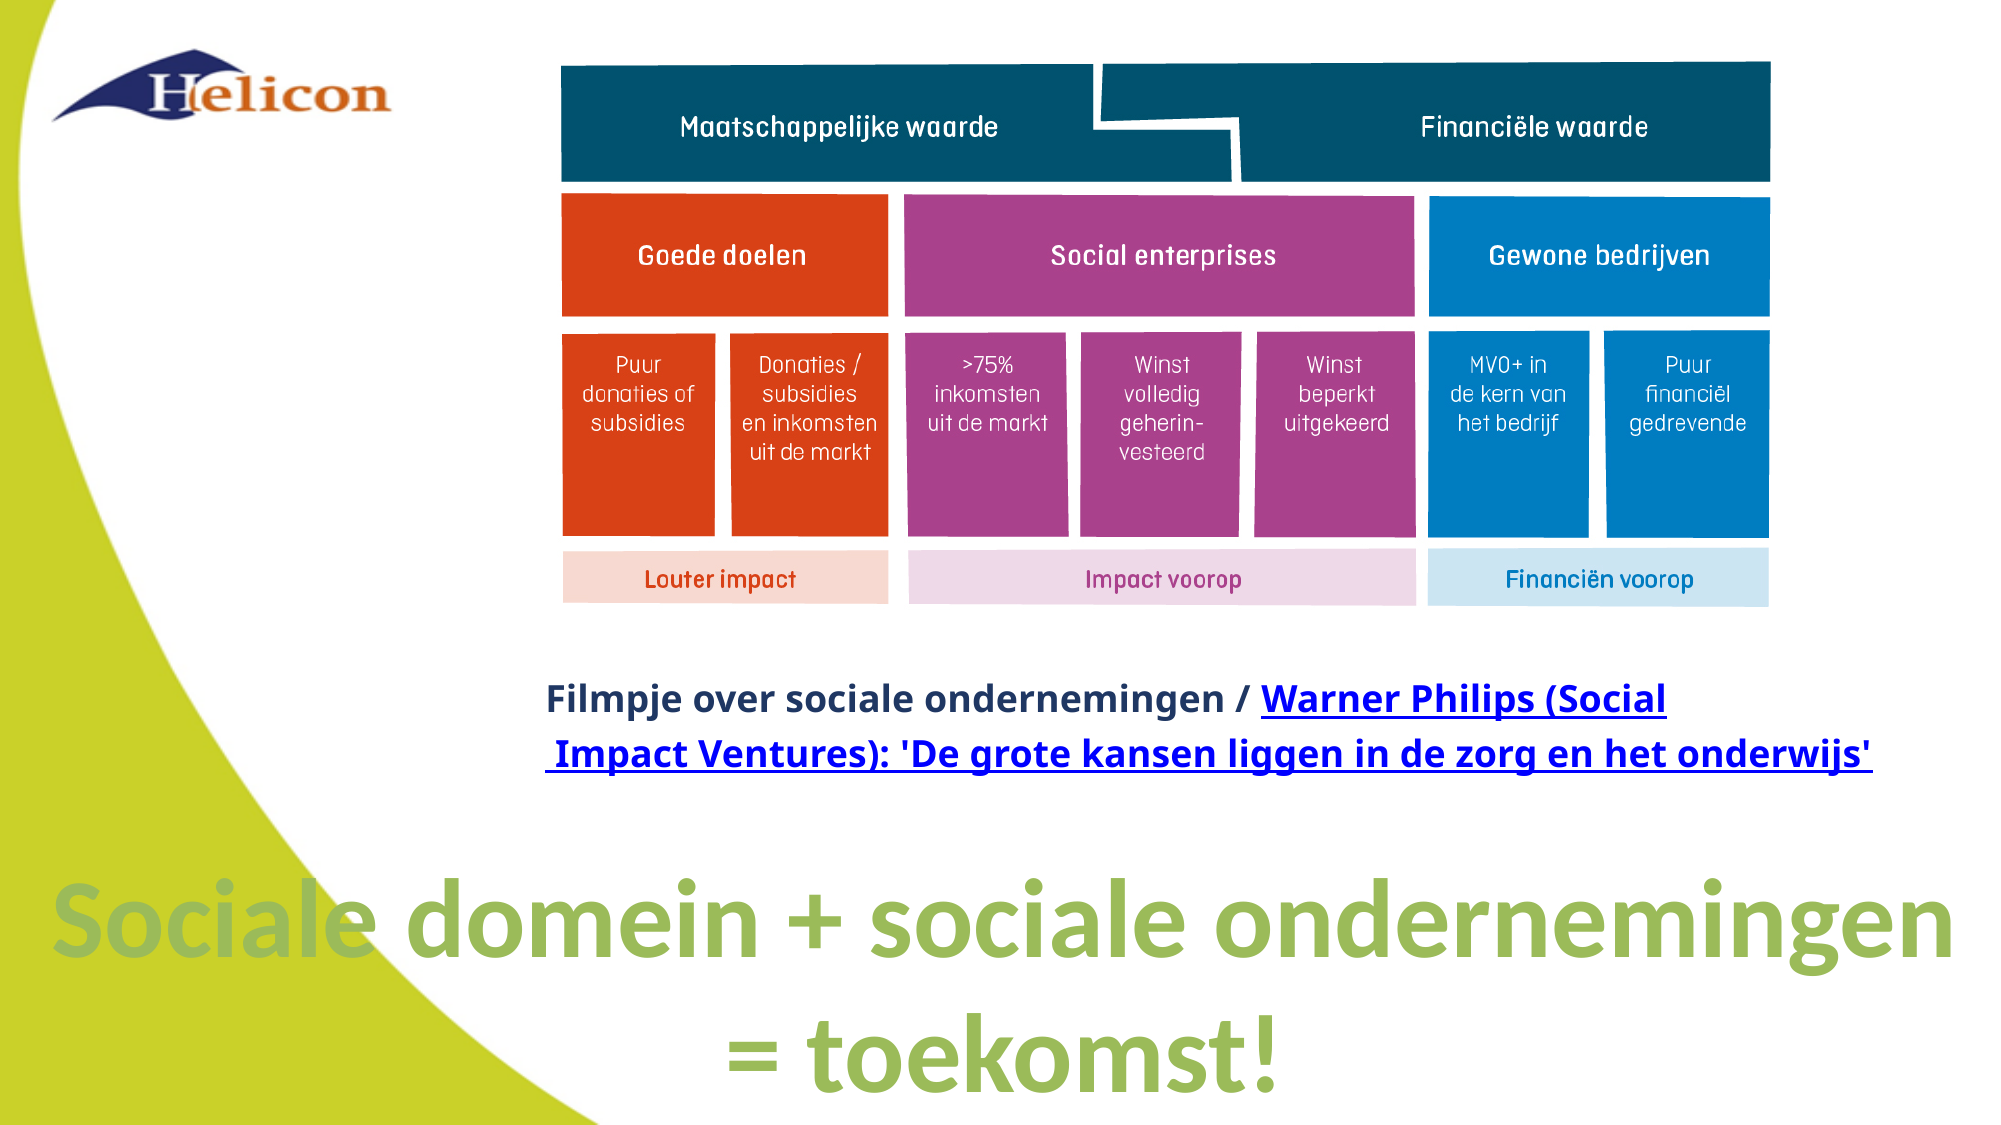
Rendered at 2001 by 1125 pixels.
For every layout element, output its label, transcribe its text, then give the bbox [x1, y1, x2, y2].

picture [0, 0, 2000, 1125]
text_box Filmpje over sociale ondernemingen / Warner Philips (Social Impact Ventures): 'De grote kansen liggen in de zorg en het onderwijs' [530, 664, 1989, 789]
text_box Sociale domein + sociale ondernemingen = toekomst! [36, 837, 1974, 1123]
